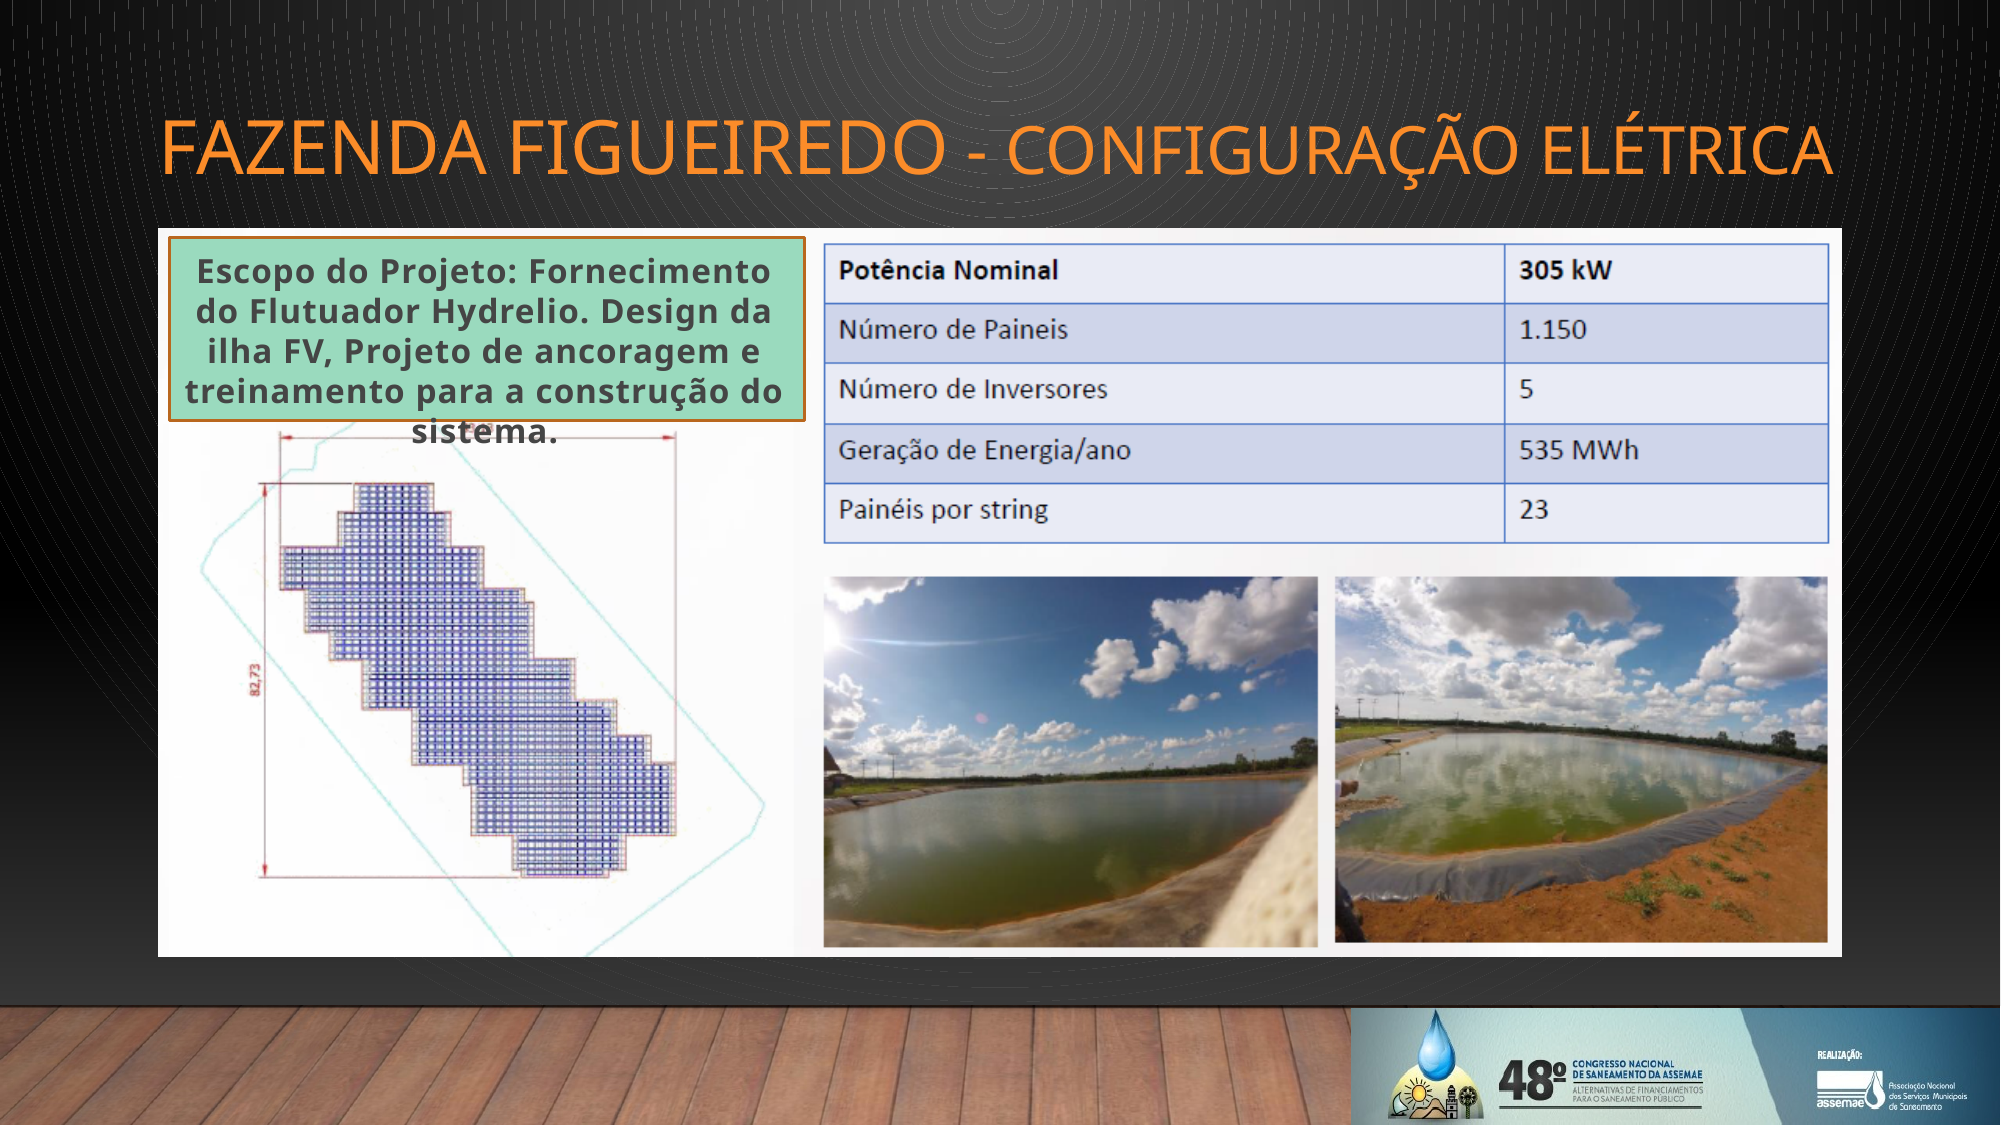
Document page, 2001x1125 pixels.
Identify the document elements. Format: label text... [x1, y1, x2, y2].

picture [0, 1005, 2000, 1125]
text_box Fazenda Figueiredo - Configuração Elétrica [84, 64, 1909, 198]
picture [158, 228, 1842, 958]
